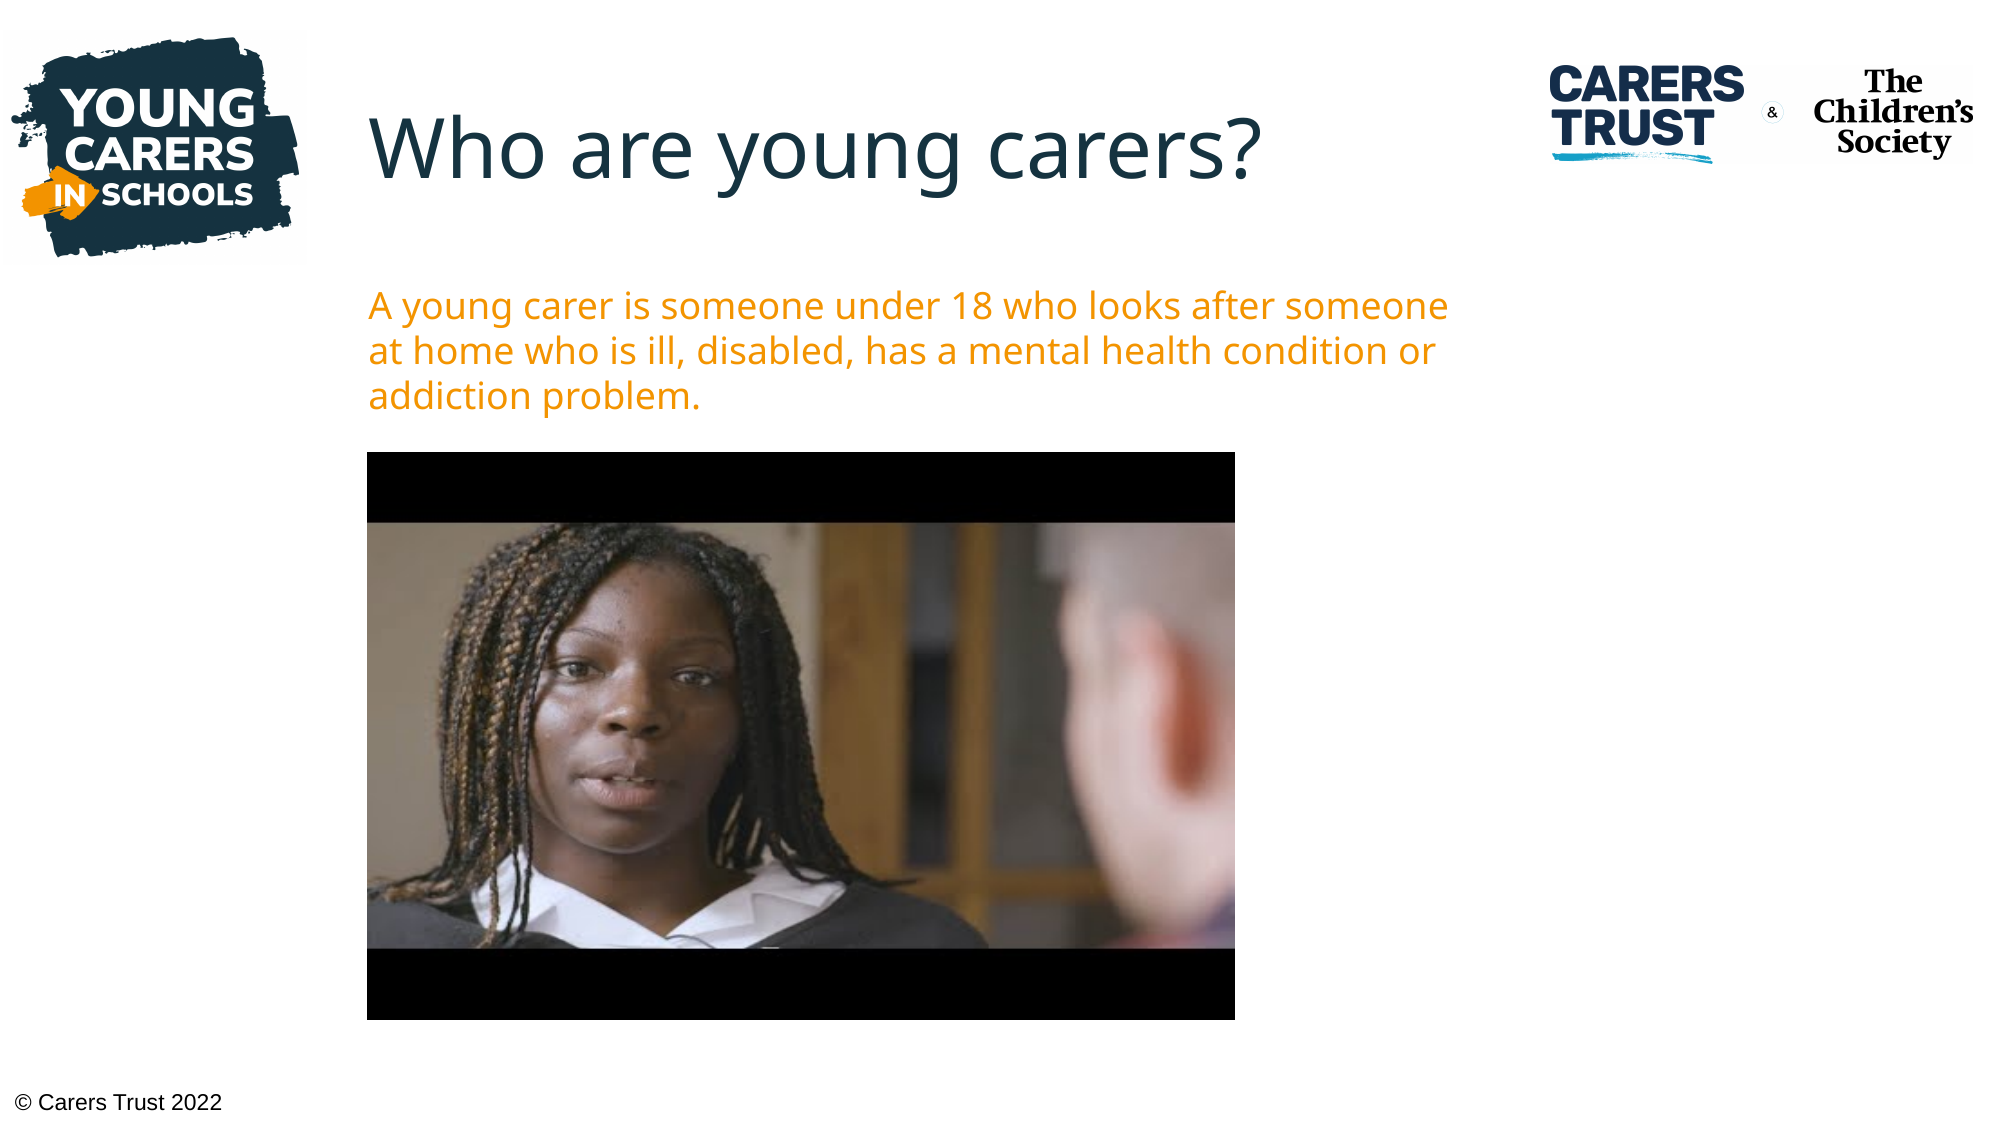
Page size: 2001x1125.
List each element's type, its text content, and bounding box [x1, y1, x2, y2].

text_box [366, 451, 1236, 1021]
picture [1550, 65, 1973, 164]
text_box A young carer is someone under 18 who looks after someone at home who is ill, disabled, has a mental health condition or addiction problem. [353, 274, 1495, 425]
text_box Who are young carers? [353, 87, 1427, 203]
picture [3, 30, 307, 265]
